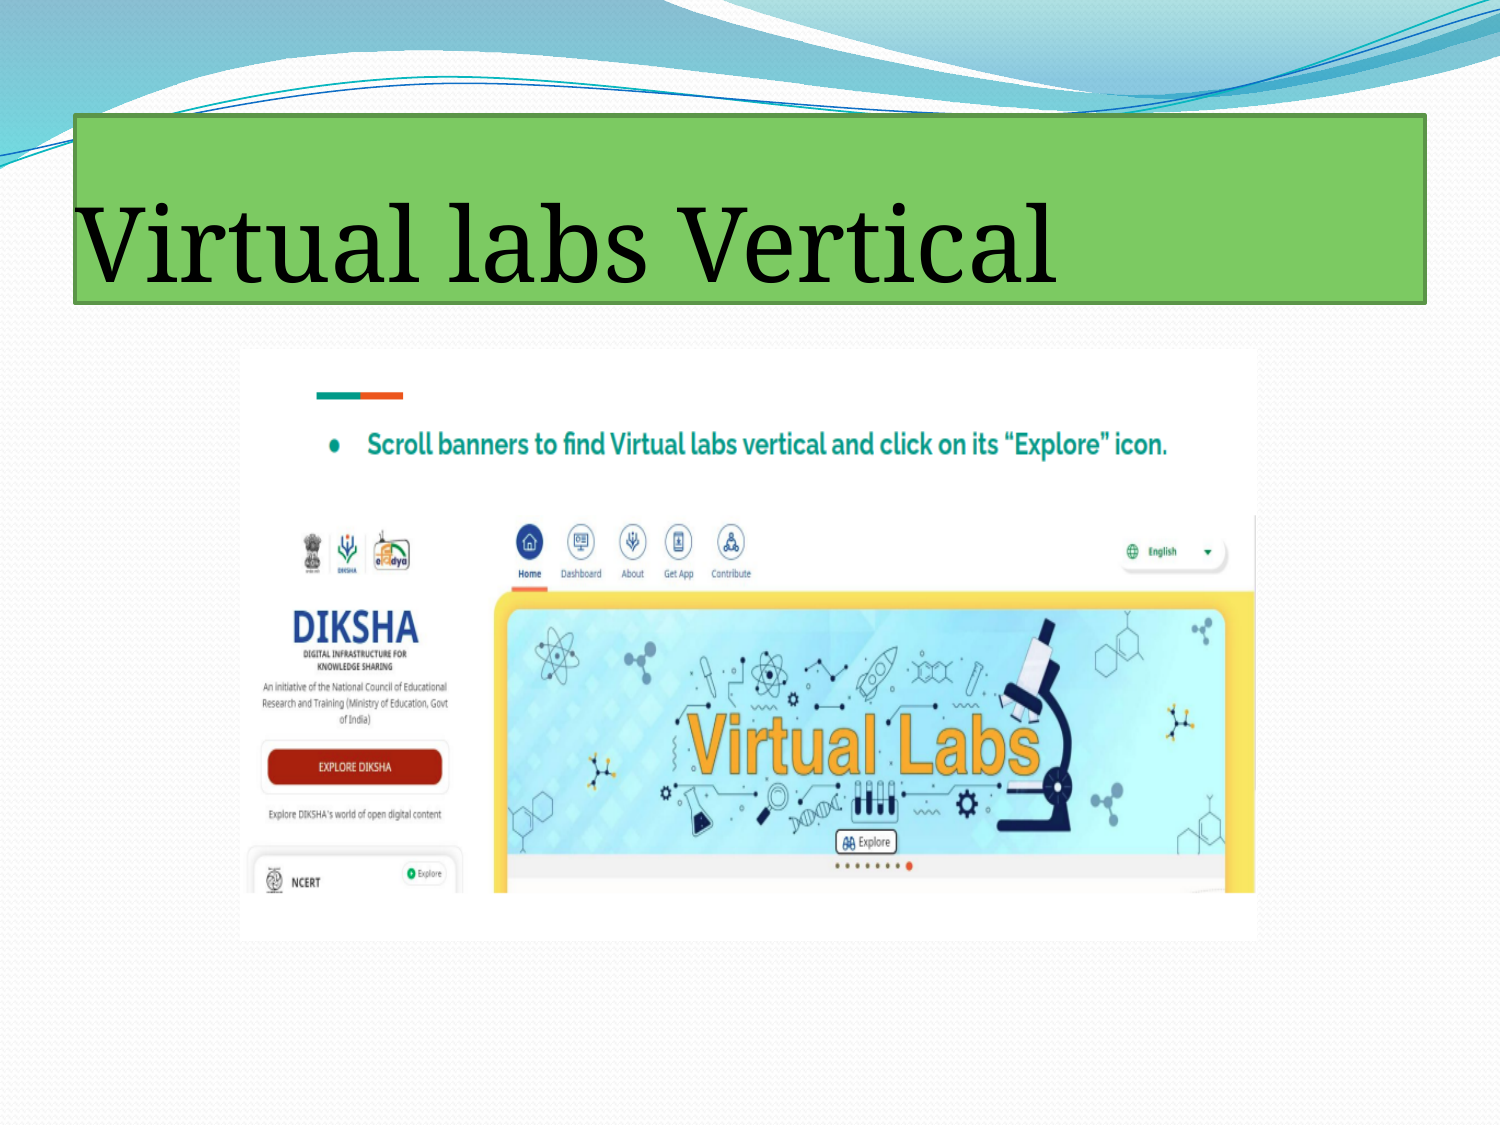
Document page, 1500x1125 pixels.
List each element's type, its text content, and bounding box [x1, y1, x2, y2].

title Virtual labs Vertical [73, 113, 1427, 305]
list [239, 349, 1257, 941]
